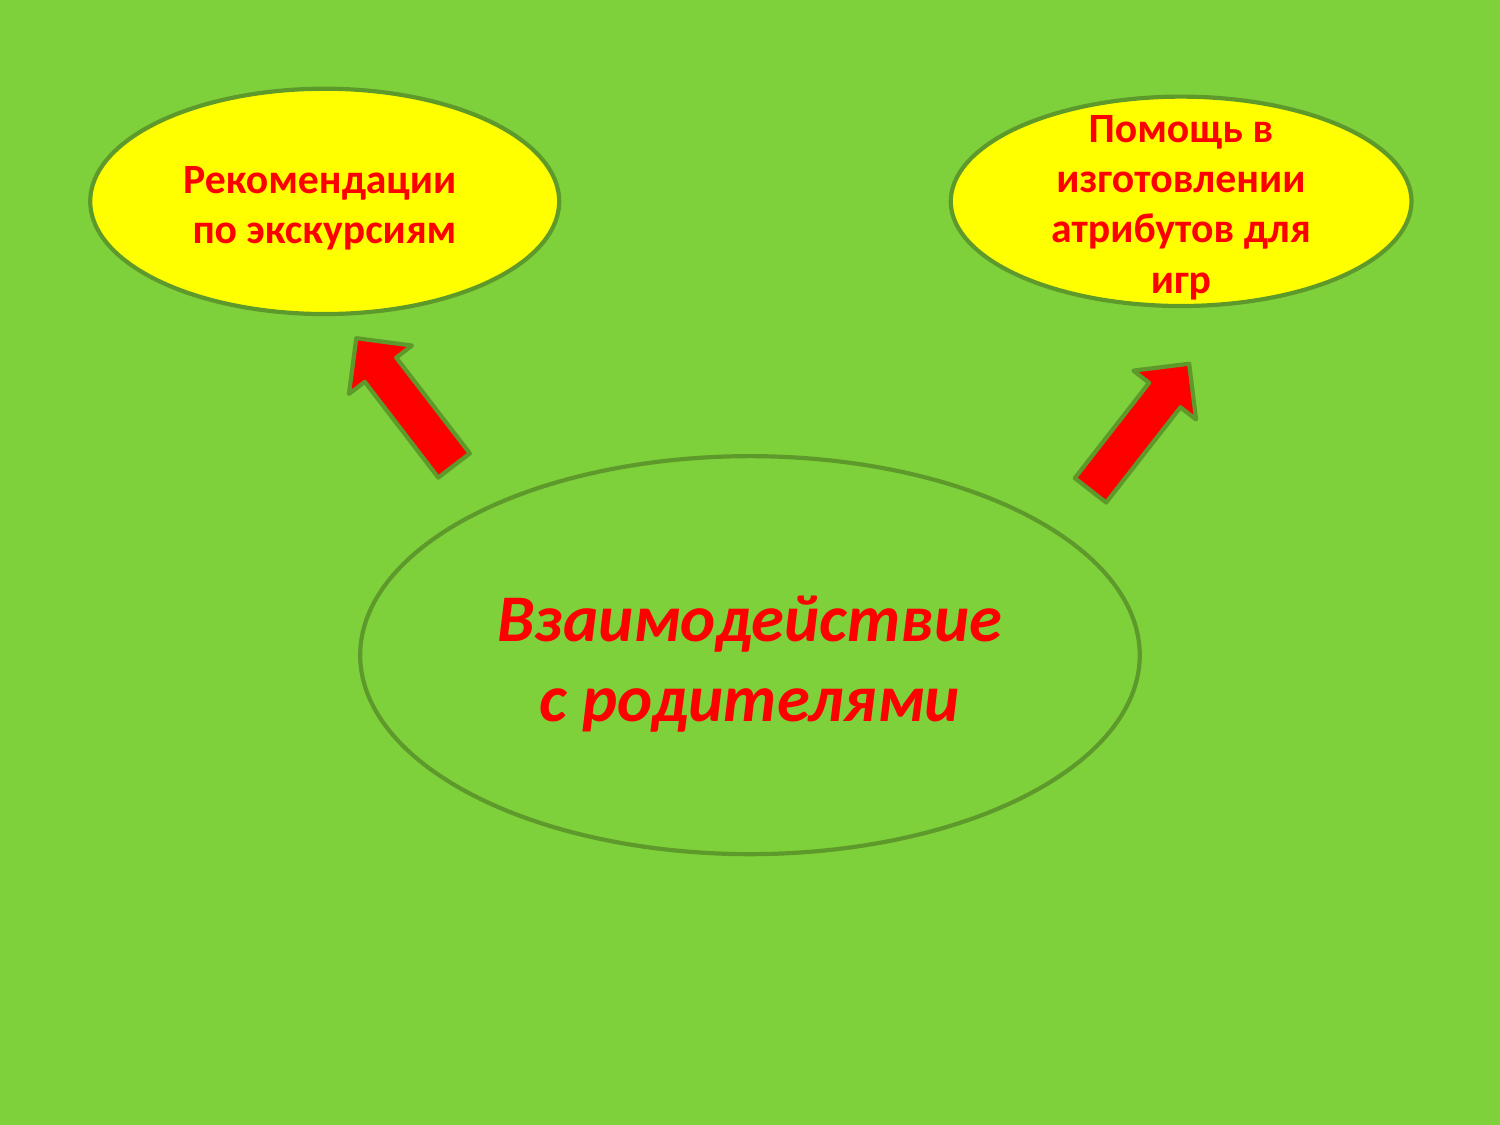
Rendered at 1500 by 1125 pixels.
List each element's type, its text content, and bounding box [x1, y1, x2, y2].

text_box Взаимодействие с родителями [358, 454, 1142, 857]
text_box Рекомендации по экскурсиям [88, 86, 562, 317]
text_box Помощь в изготовлении атрибутов для игр [948, 94, 1414, 309]
text_box [346, 336, 472, 480]
text_box [1072, 361, 1199, 505]
